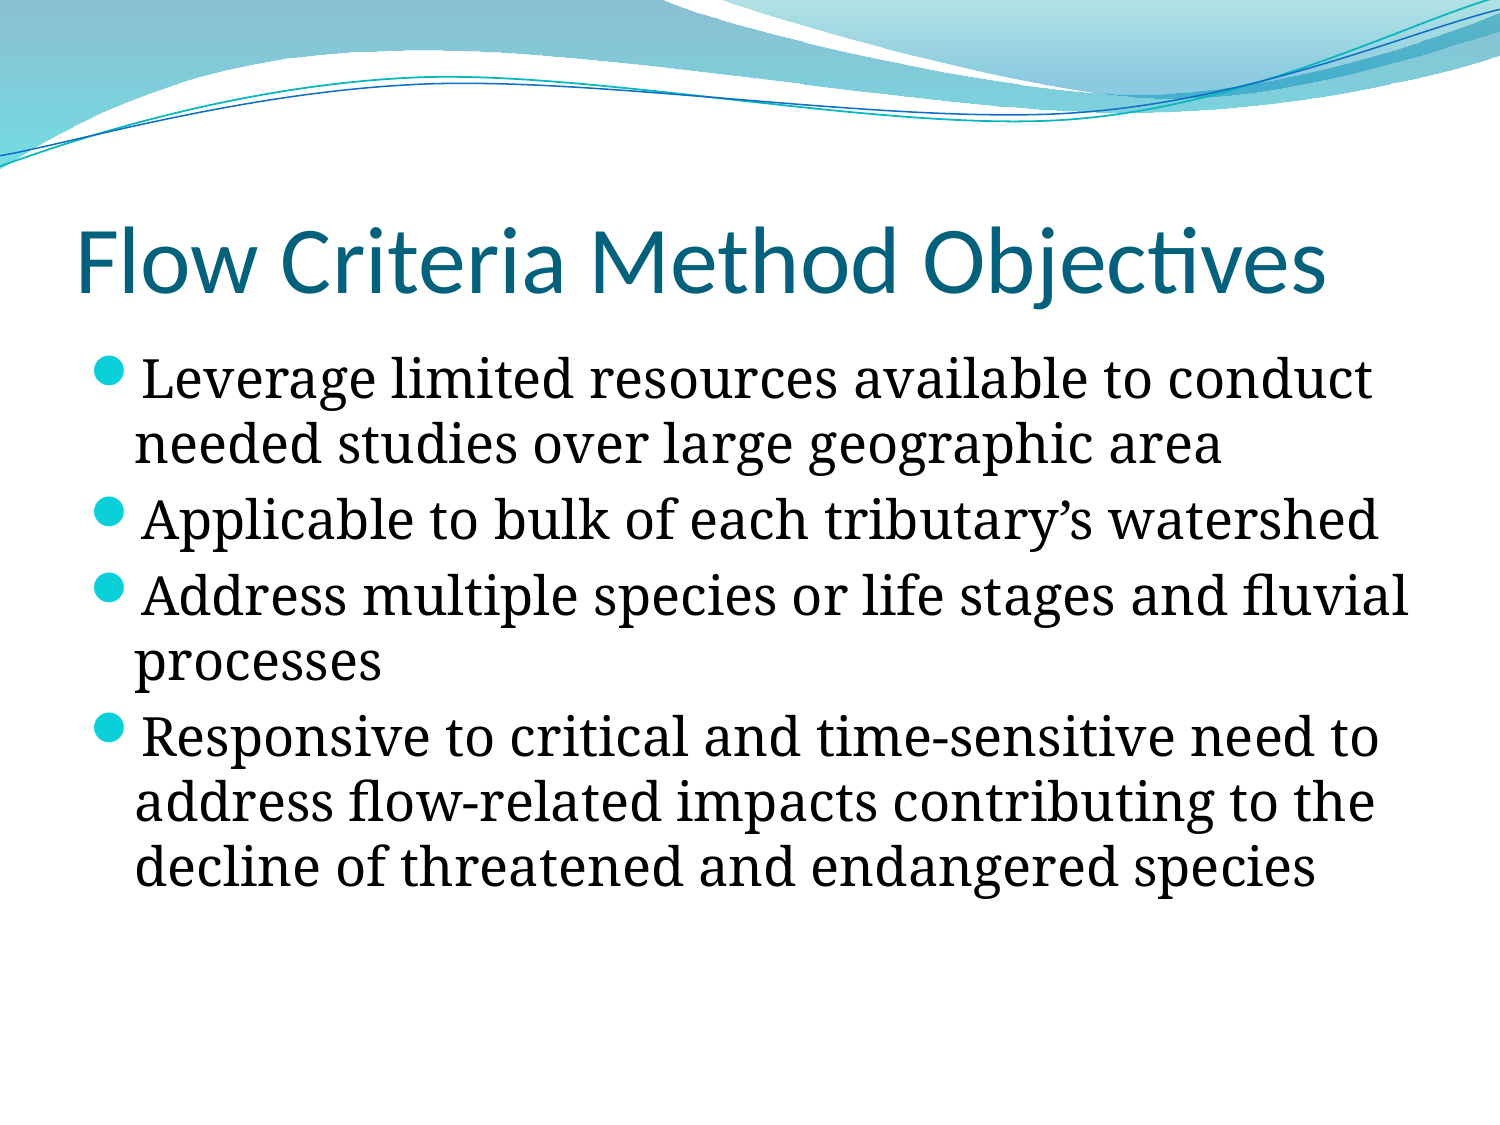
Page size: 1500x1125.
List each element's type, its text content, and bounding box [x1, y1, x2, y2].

list Leverage limited resources available to conduct needed studies over large geographic area Applicable to bulk of each tributary’s watershed Address multiple species or life stages and fluvial processes Responsive to critical and time-sensitive need to address flow-related impacts contributing to the decline of threatened and endangered species [75, 337, 1425, 1058]
title Flow Criteria Method Objectives [75, 162, 1425, 313]
